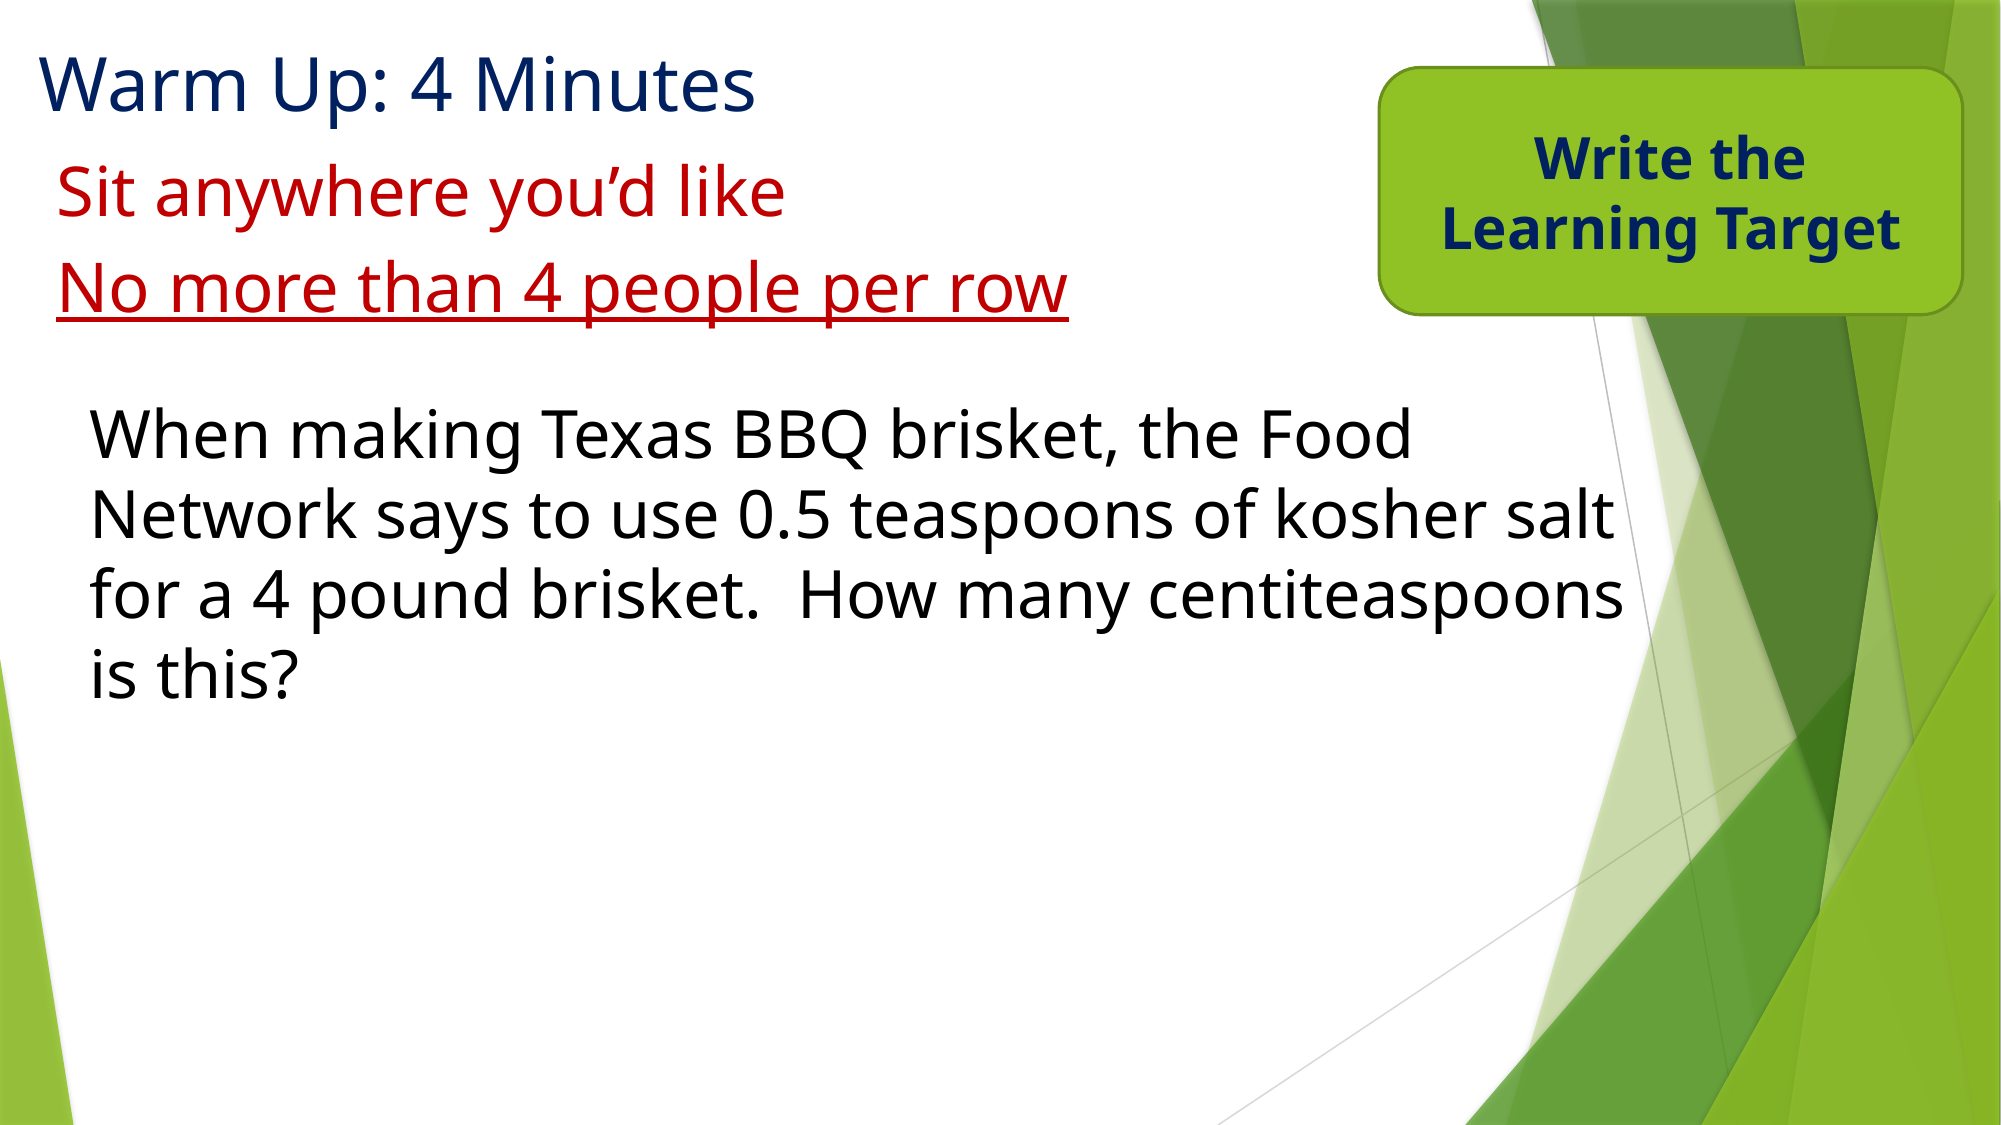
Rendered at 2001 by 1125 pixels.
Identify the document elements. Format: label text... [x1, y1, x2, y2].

text_box No more than 4 people per row [41, 235, 1184, 359]
text_box Sit anywhere you’d like [41, 140, 972, 235]
title Warm Up: 4 Minutes [24, 28, 1362, 192]
text_box Write the Learning Target [1377, 65, 1965, 317]
text_box When making Texas BBQ brisket, the Food Network says to use 0.5 teaspoons of kosher salt for a 4 pound brisket. How many centiteaspoons is this? [0, 358, 1691, 720]
